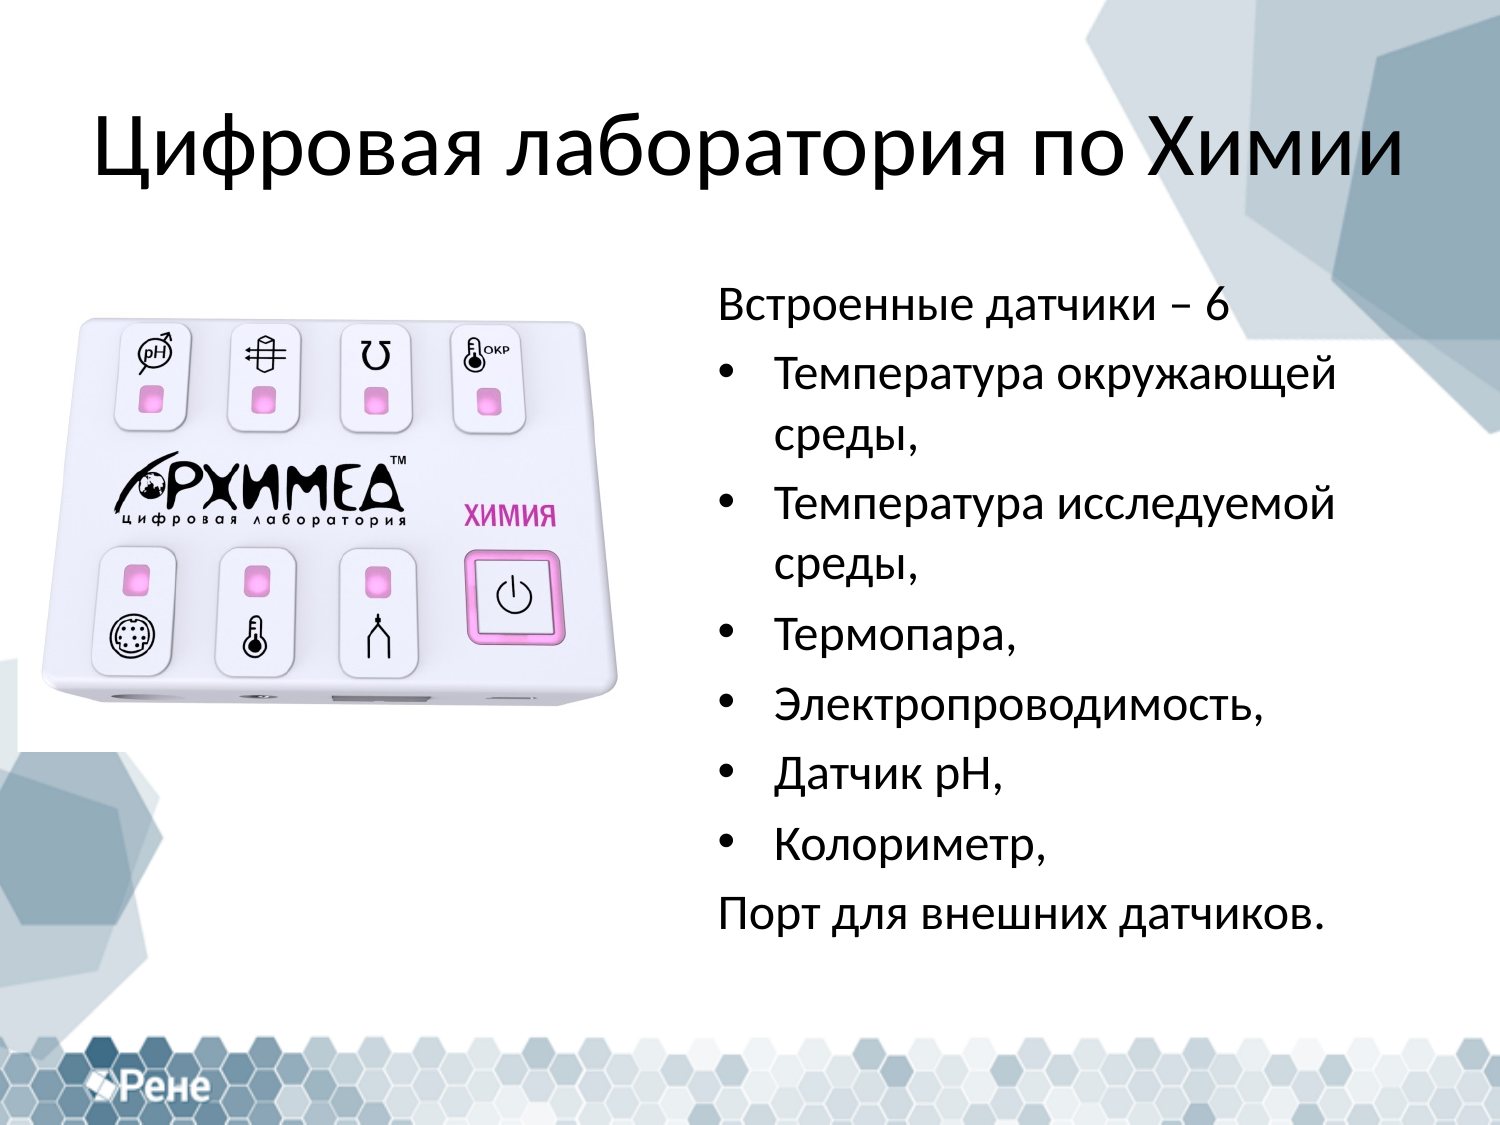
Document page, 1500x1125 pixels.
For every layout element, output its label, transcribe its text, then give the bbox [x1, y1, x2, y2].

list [17, 290, 645, 752]
title Цифровая лаборатория по Химии [74, 44, 1426, 233]
list Встроенные датчики – 6 Температура окружающей среды, Температура исследуемой среды, Термопара, Электропроводимость, Датчик pH, Колориметр, Порт для внешних датчиков. [702, 262, 1473, 1006]
